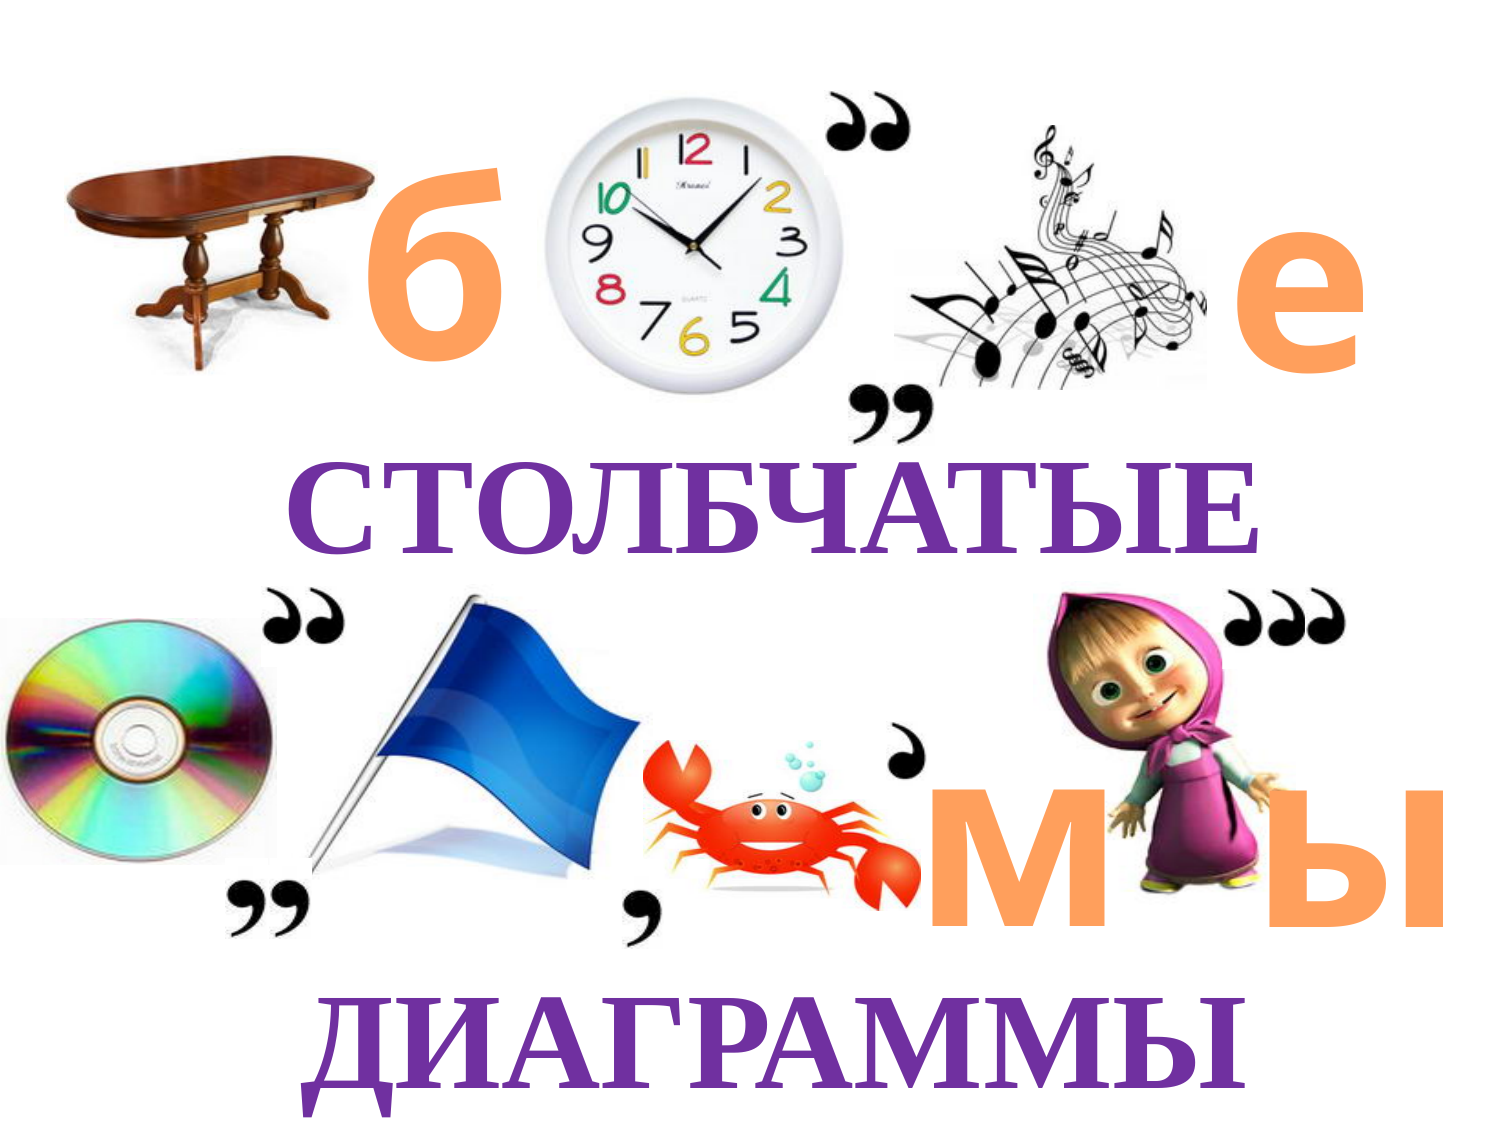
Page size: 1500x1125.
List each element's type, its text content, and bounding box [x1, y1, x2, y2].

text_box е [1118, 113, 1483, 429]
text_box б [253, 101, 535, 408]
picture [537, 89, 1207, 447]
picture [64, 148, 378, 376]
picture [1033, 581, 1358, 906]
picture [0, 583, 939, 949]
text_box СТОЛБЧАТЫЕ [88, 408, 1460, 589]
text_box ы [1222, 669, 1492, 985]
text_box Диаграммы [88, 943, 1460, 1123]
text_box м [856, 668, 1183, 943]
